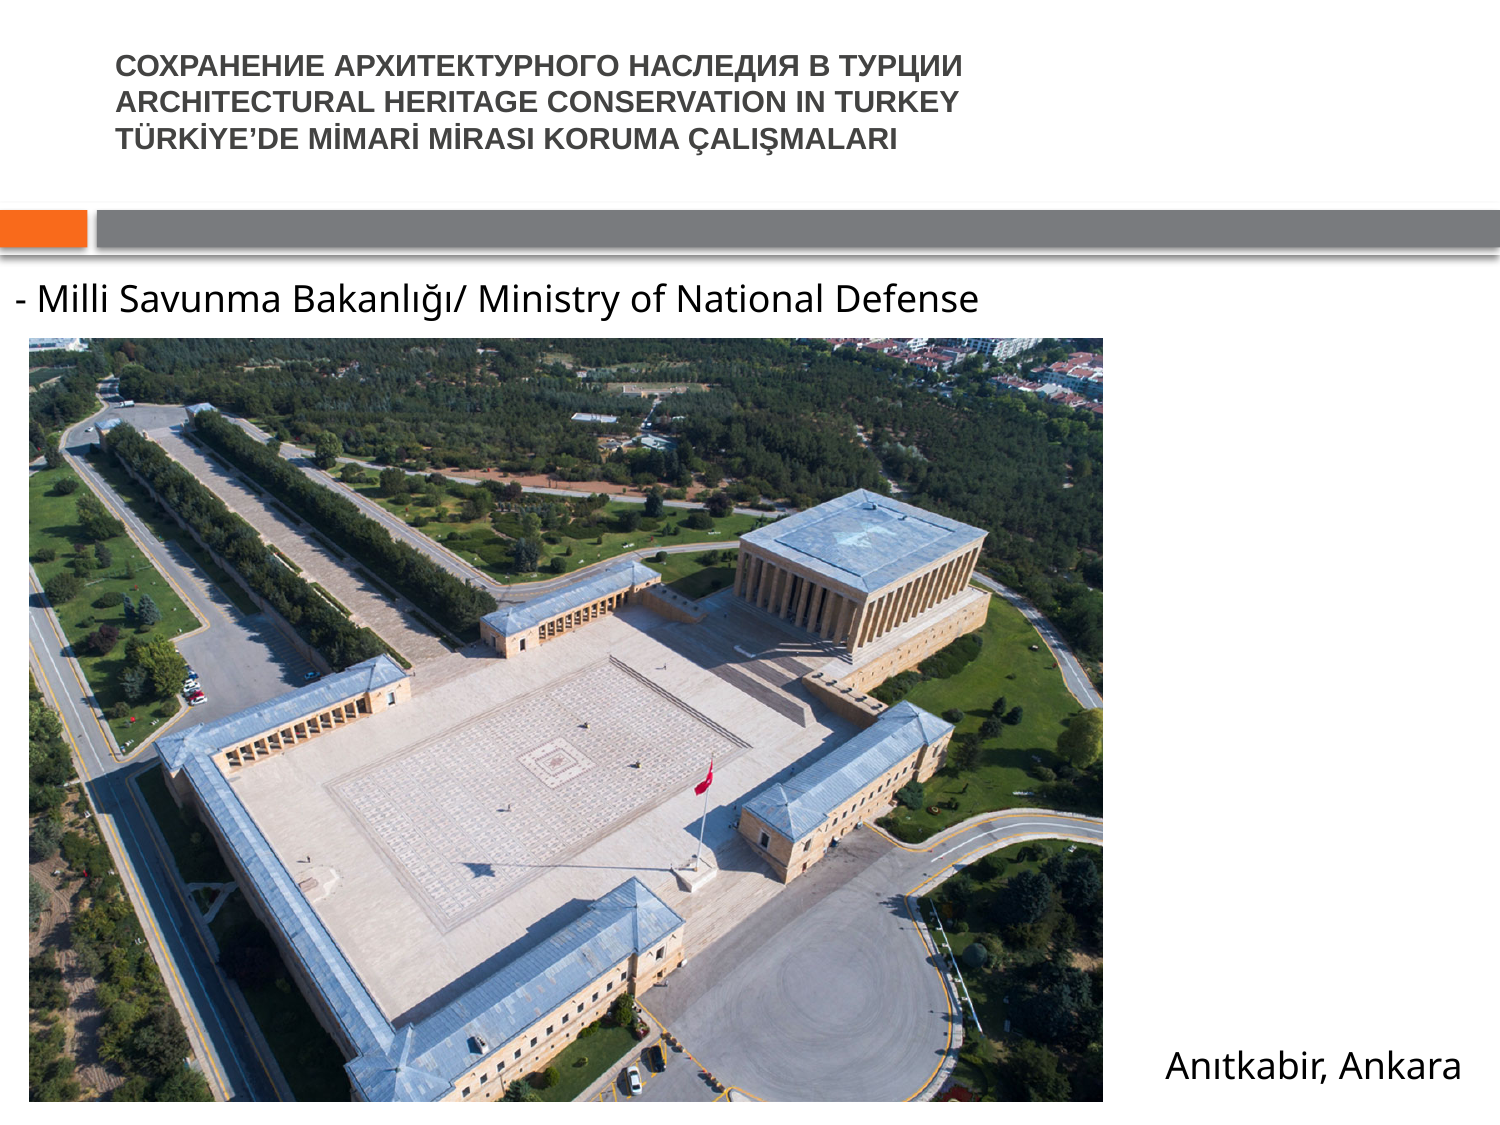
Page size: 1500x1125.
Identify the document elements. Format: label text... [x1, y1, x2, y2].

picture [29, 337, 1103, 1103]
text_box - Milli Savunma Bakanlığı/ Ministry of National Defense [0, 267, 1500, 327]
title СОХРАНЕНИЕ АРХИТЕКТУРНОГО НАСЛЕДИЯ В ТУРЦИИ ARCHITECTURAL HERITAGE CONSERVATION IN TURKEY TÜRKİYE’DE MİMARİ MİRASI KORUMA ÇALIŞMALARI [100, 37, 1438, 200]
text_box Anıtkabir, Ankara [1107, 1034, 1478, 1095]
